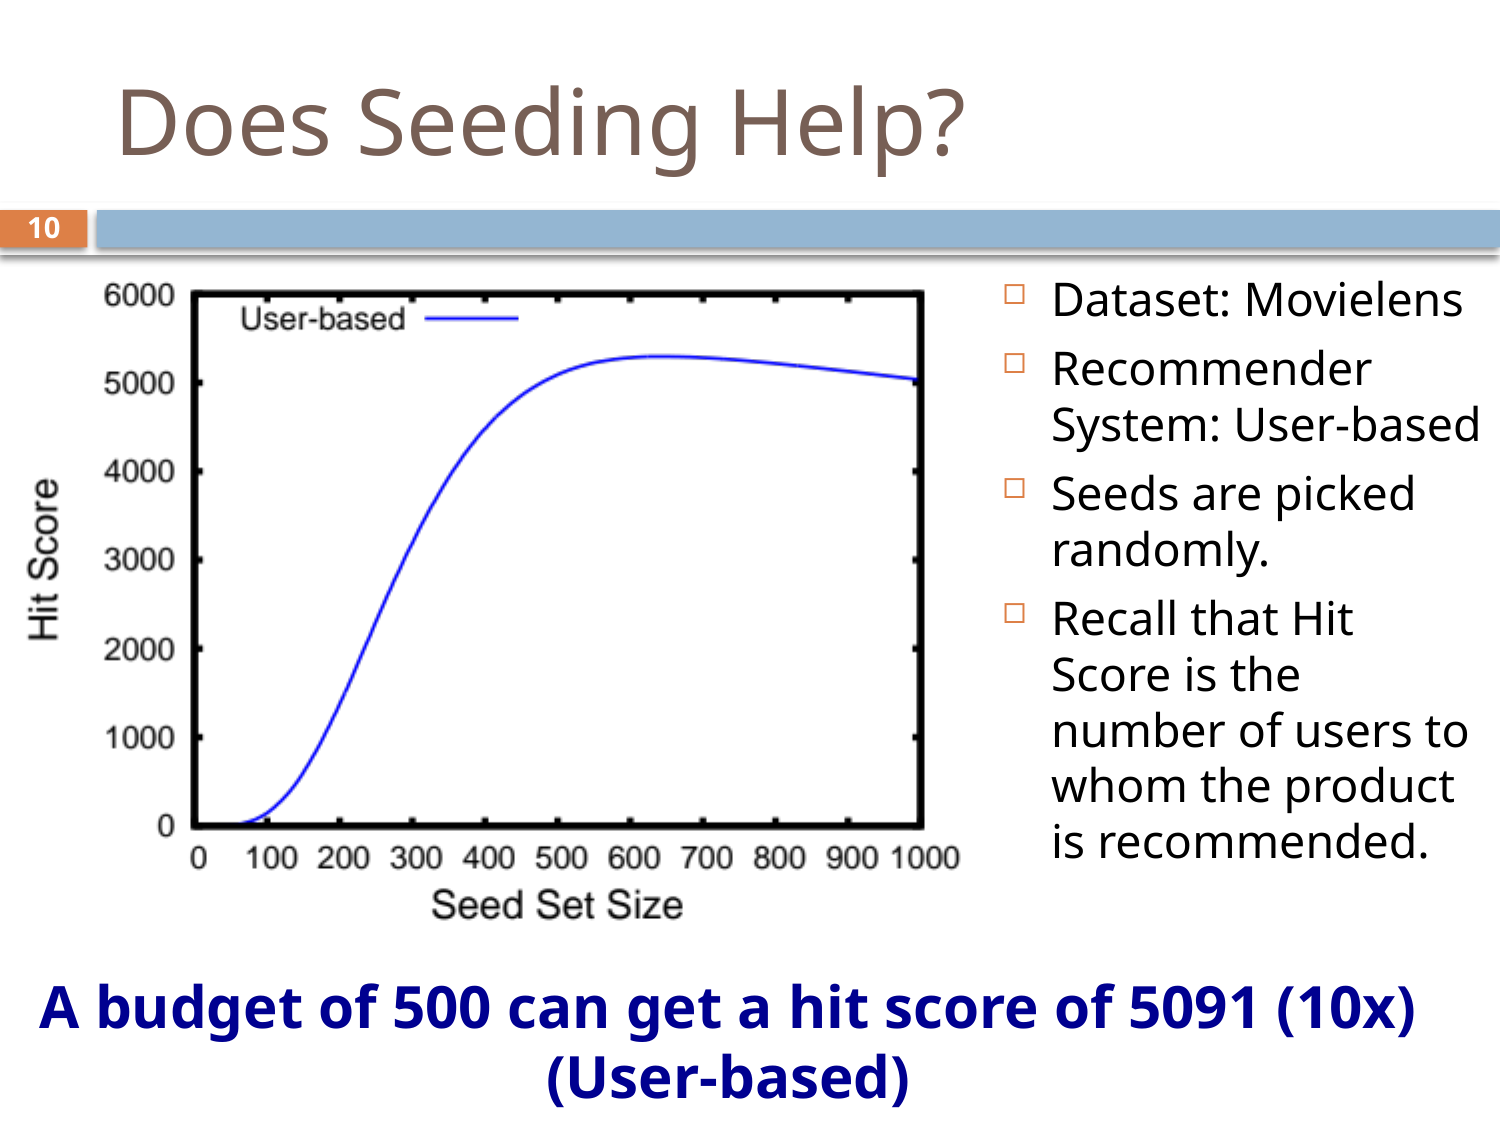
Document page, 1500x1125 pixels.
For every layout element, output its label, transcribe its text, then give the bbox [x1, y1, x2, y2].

picture [19, 255, 976, 926]
list Dataset: Movielens Recommender System: User-based Seeds are picked randomly. Recall that Hit Score is the number of users to whom the product is recommended. [987, 262, 1500, 1000]
slide_number 10 [0, 208, 88, 249]
title Does Seeding Help? [99, 37, 1438, 200]
text_box A budget of 500 can get a hit score of 5091 (10x) (User-based) [25, 962, 1447, 1118]
